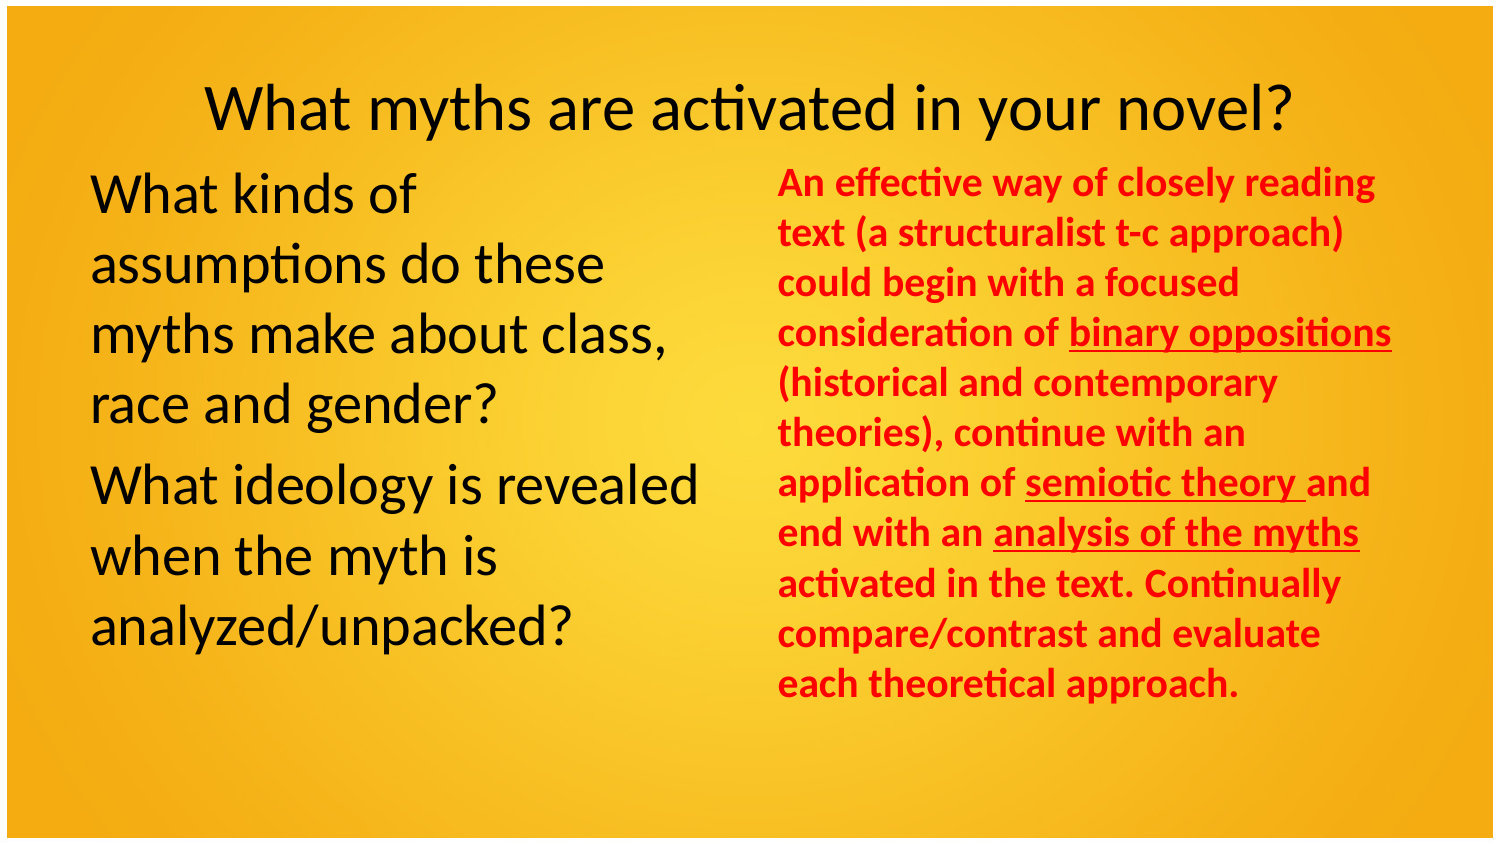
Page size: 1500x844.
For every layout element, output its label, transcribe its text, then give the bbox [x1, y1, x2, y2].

list What kinds of assumptions do these myths make about class, race and gender? What ideology is revealed when the myth is analyzed/unpacked? [74, 147, 738, 706]
list An effective way of closely reading text (a structuralist t-c approach) could begin with a focused consideration of binary oppositions (historical and contemporary theories), continue with an application of semiotic theory and end with an analysis of the myths activated in the text. Continually compare/contrast and evaluate each theoretical approach. [762, 147, 1426, 812]
picture [0, 0, 1500, 844]
title What myths are activated in your novel? [74, 33, 1426, 175]
